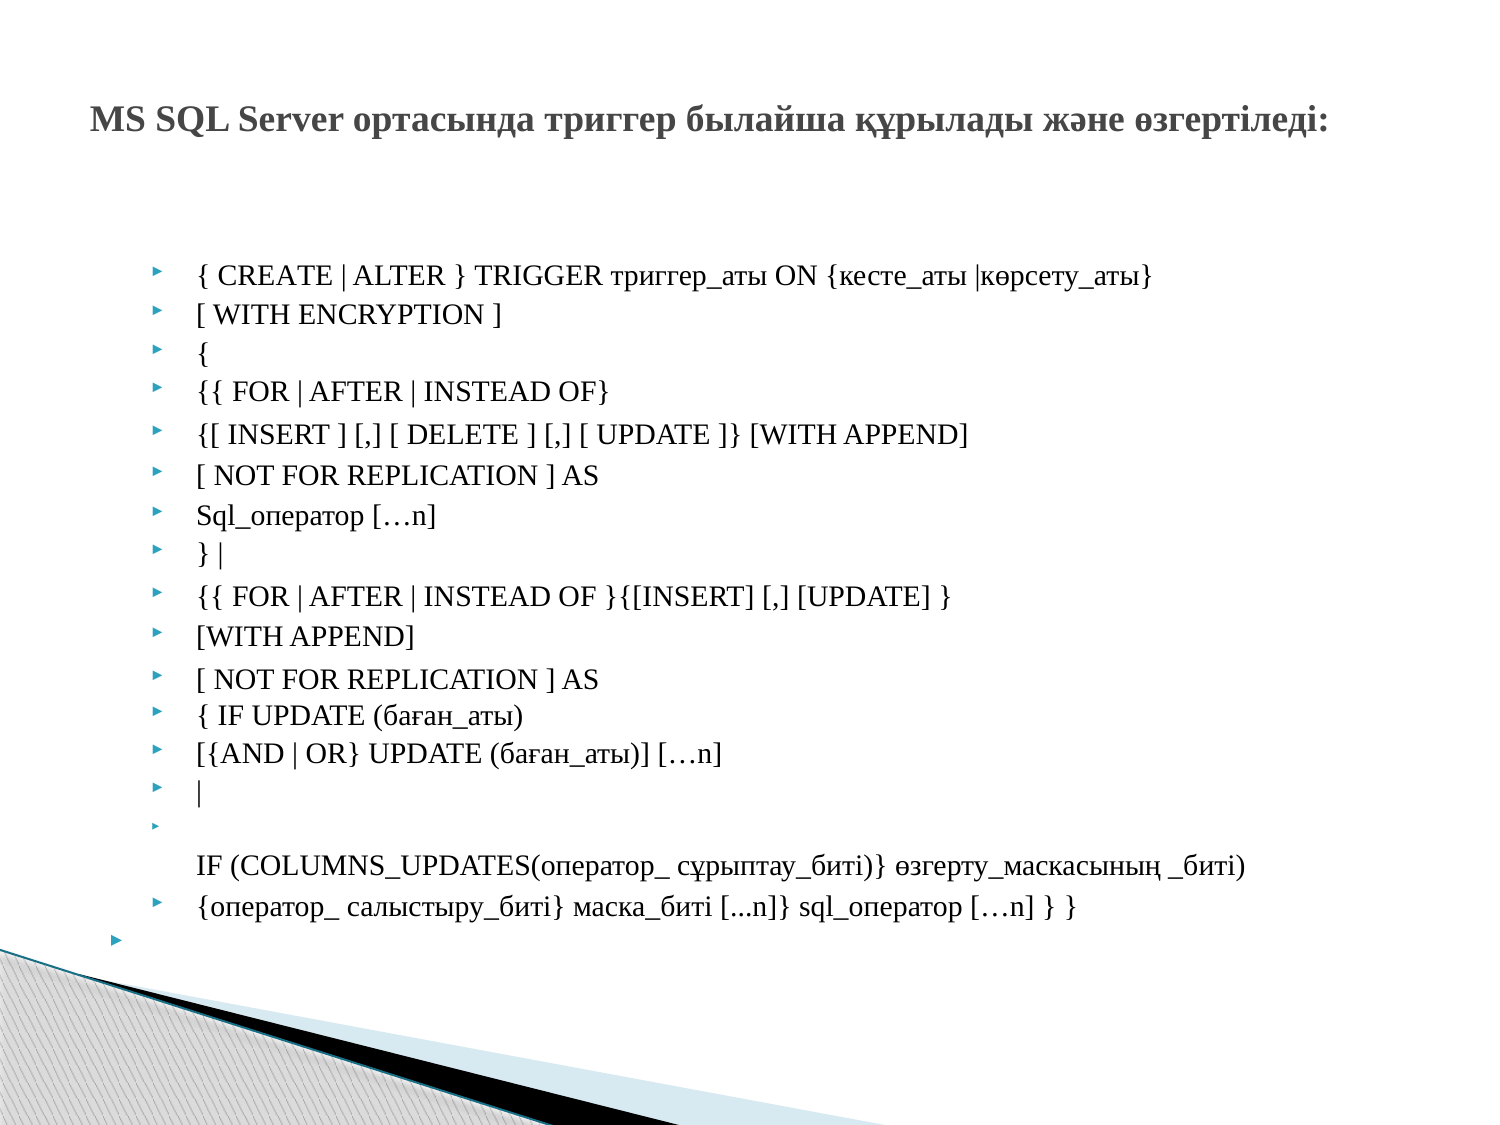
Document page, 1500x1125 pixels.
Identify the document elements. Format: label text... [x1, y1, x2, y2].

list { CREATE | ALTER } TRIGGER триггер_аты ON {кесте_аты |көрсету_аты} [ WITH ENCRYPTION ] { {{ FOR | AFTER | INSTEAD OF} {[ INSERT ] [,] [ DELETE ] [,] [ UPDATE ]} [WITH APPEND] [ NOT FOR REPLICATION ] AS Sql_оператор […n] } | {{ FOR | AFTER | INSTEAD OF }{[INSERT] [,] [UPDATE] } [WITH APPEND] [ NOT FOR REPLICATION ] AS { IF UPDATE (баған_аты) [{AND | OR} UPDATE (баған_аты)] […n] | IF (COLUMNS_UPDATES(оператор_ сұрыптау_биті)} өзгерту_маскасының _биті) {оператор_ салыстыру_биті} маска_биті [...n]} sql_оператор […n] } } [75, 243, 1425, 986]
title MS SQL Server ортасында триггер былайша құрылады және өзгертіледі: [75, 45, 1425, 233]
